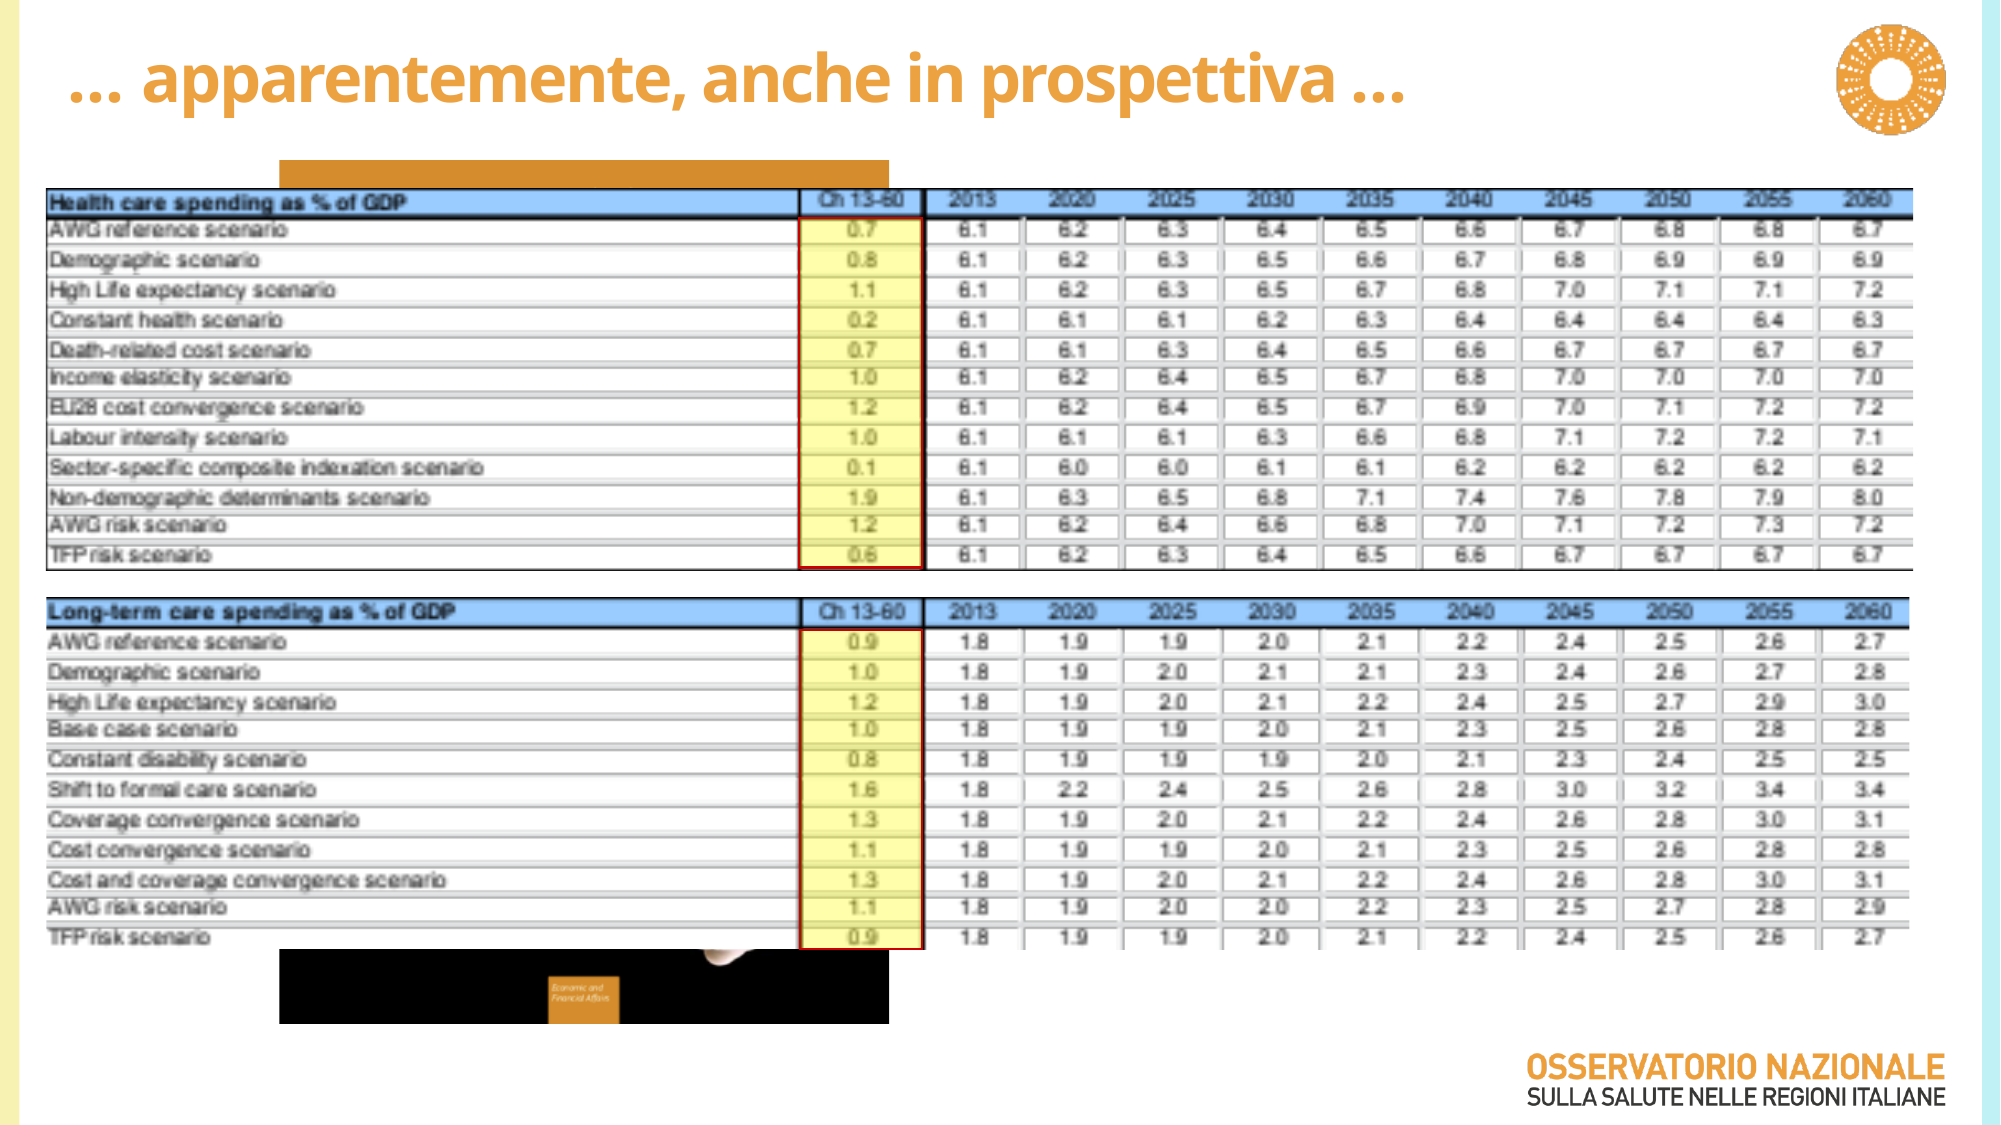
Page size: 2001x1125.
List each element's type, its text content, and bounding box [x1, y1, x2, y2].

title … apparentemente, anche in prospettiva … [52, 22, 1823, 139]
picture [1834, 22, 1957, 140]
picture [45, 160, 1914, 1024]
picture [1521, 1046, 1947, 1111]
